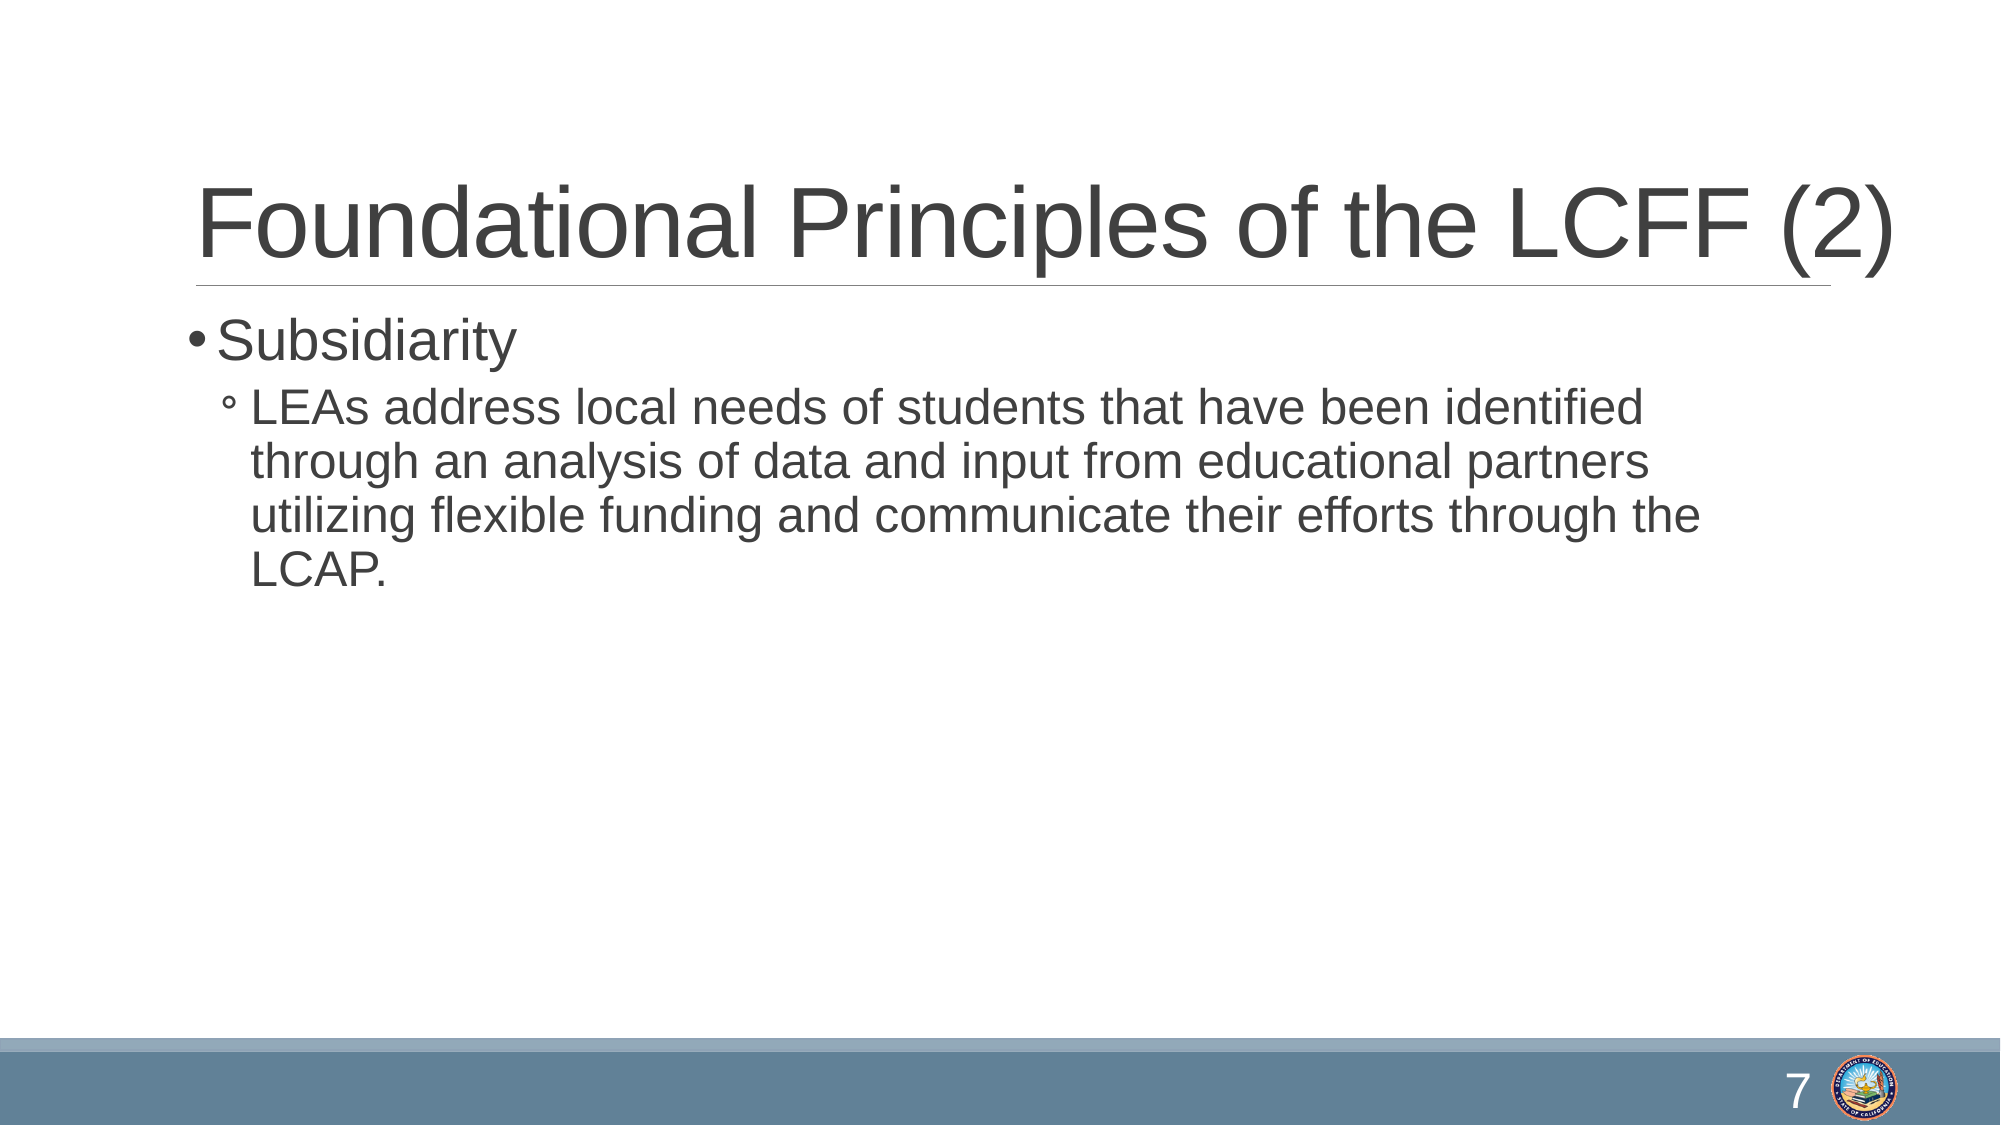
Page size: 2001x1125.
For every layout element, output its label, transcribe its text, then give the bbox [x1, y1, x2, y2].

title Foundational Principles of the LCFF (2) [180, 47, 1938, 285]
picture [1831, 1055, 1899, 1122]
list Subsidiarity LEAs address local needs of students that have been identified through an analysis of data and input from educational partners utilizing flexible funding and communicate their efforts through the LCAP. [180, 302, 1830, 1018]
slide_number 7 [1611, 1059, 1827, 1119]
